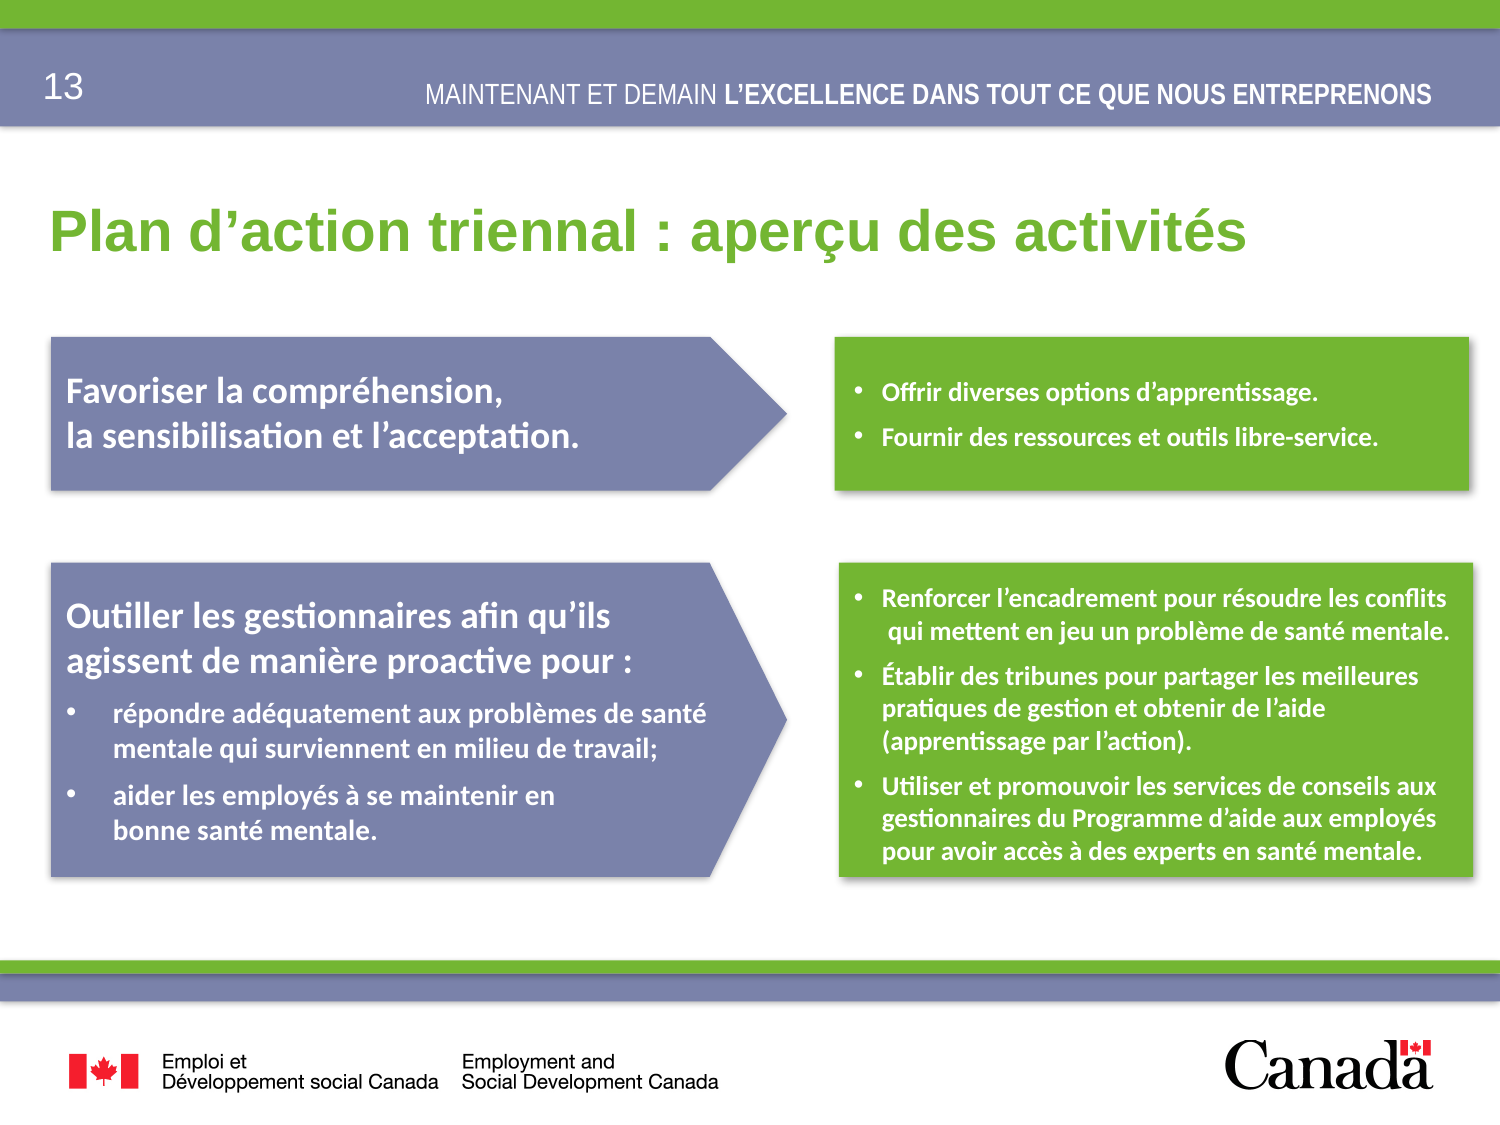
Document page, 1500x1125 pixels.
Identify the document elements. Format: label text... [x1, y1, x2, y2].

text_box [742, 626, 788, 813]
text_box Offrir diverses options d’apprentissage. Fournir des ressources et outils libre-service. [838, 366, 1440, 459]
text_box Outiller les gestionnaires afin qu’ils agissent de manière proactive pour : répondre adéquatement aux problèmes de santé mentale qui surviennent en milieu de travail; aider les employés à se maintenir en bonne santé mentale. [51, 583, 738, 854]
text_box Favoriser la compréhension, la sensibilisation et l’acceptation. [51, 359, 738, 464]
text_box [742, 367, 788, 460]
text_box [0, 256, 742, 966]
title Plan d’action triennal : aperçu des activités [34, 134, 1459, 322]
text_box [834, 336, 1470, 491]
text_box [838, 562, 1474, 878]
picture [0, 1040, 1500, 1122]
text_box Renforcer l’encadrement pour résoudre les conflits qui mettent en jeu un problème de santé mentale. Établir des tribunes pour partager les meilleures pratiques de gestion et obtenir de l’aide (apprentissage par l’action). Utiliser et promouvoir les services de conseils aux gestionnaires du Programme d’aide aux employés pour avoir accès à des experts en santé mentale. [838, 573, 1467, 916]
